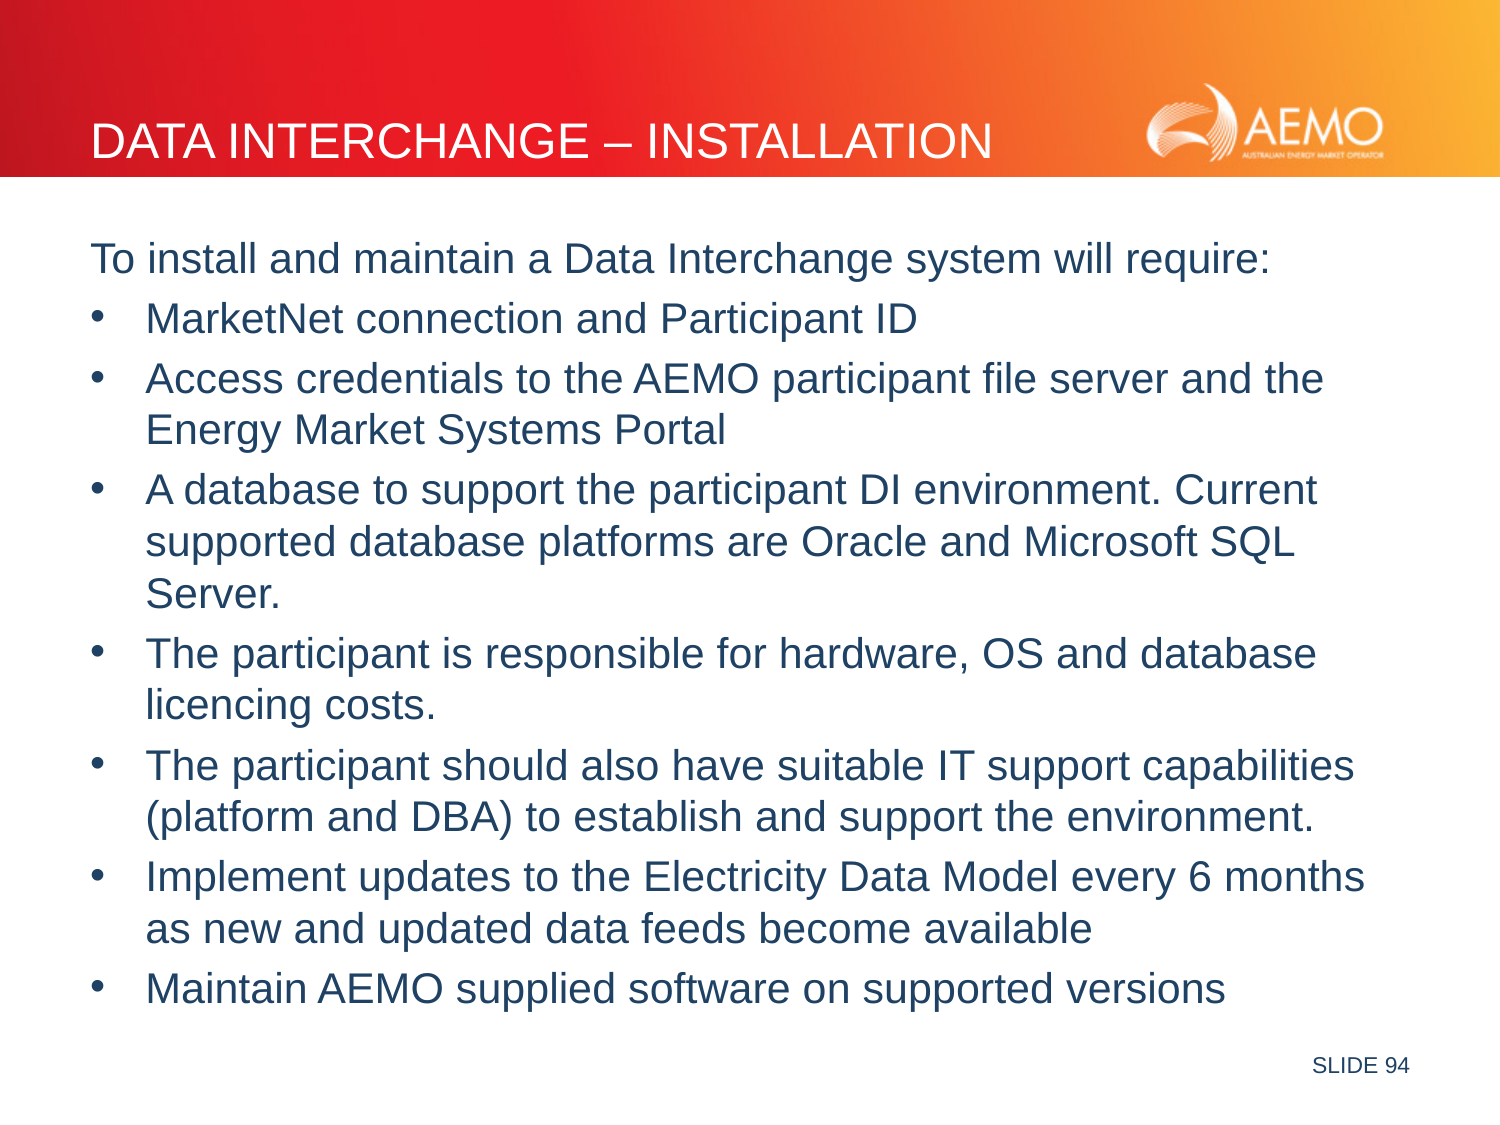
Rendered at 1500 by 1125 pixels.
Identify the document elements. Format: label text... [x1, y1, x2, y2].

list To install and maintain a Data Interchange system will require: MarketNet connection and Participant ID Access credentials to the AEMO participant file server and the Energy Market Systems Portal A database to support the participant DI environment. Current supported database platforms are Oracle and Microsoft SQL Server. The participant is responsible for hardware, OS and database licencing costs. The participant should also have suitable IT support capabilities (platform and DBA) to establish and support the environment. Implement updates to the Electricity Data Model every 6 months as new and updated data feeds become available Maintain AEMO supplied software on supported versions [75, 222, 1424, 1024]
title Data interchange – installation [75, 35, 1114, 176]
picture [0, 0, 1500, 177]
